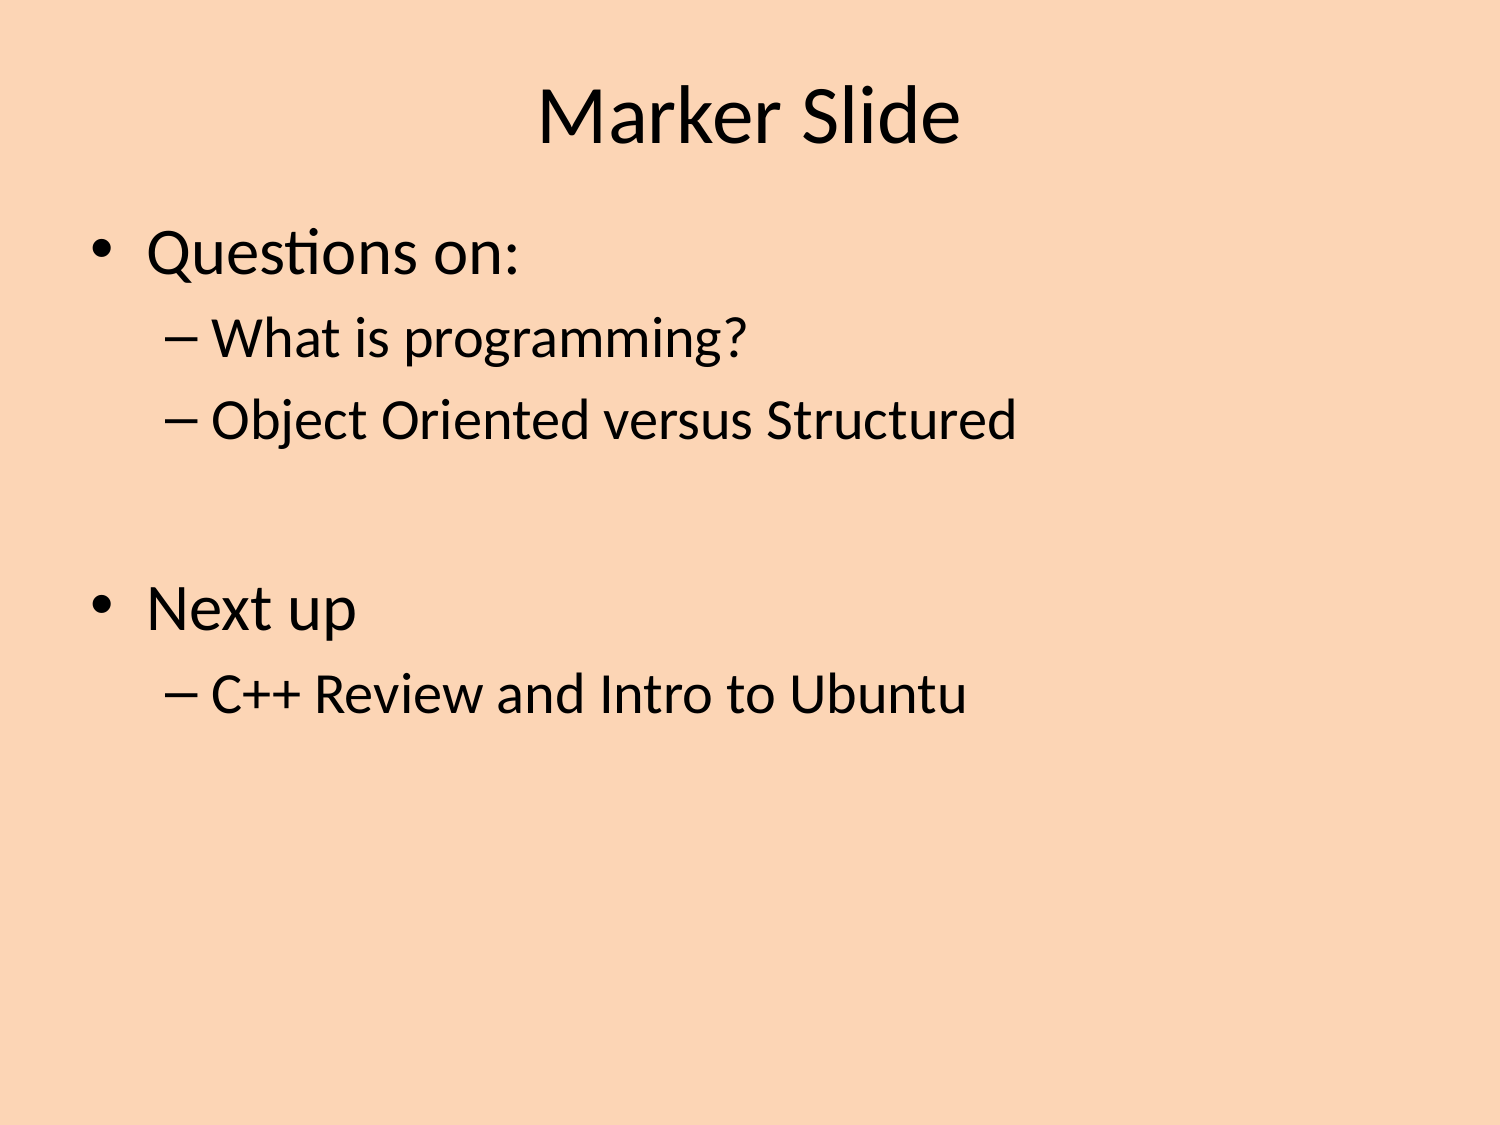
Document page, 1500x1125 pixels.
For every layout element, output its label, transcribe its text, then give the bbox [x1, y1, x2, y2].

list Questions on: What is programming? Object Oriented versus Structured Next up C++ Review and Intro to Ubuntu [75, 200, 1425, 1050]
title Marker Slide [75, 45, 1425, 175]
